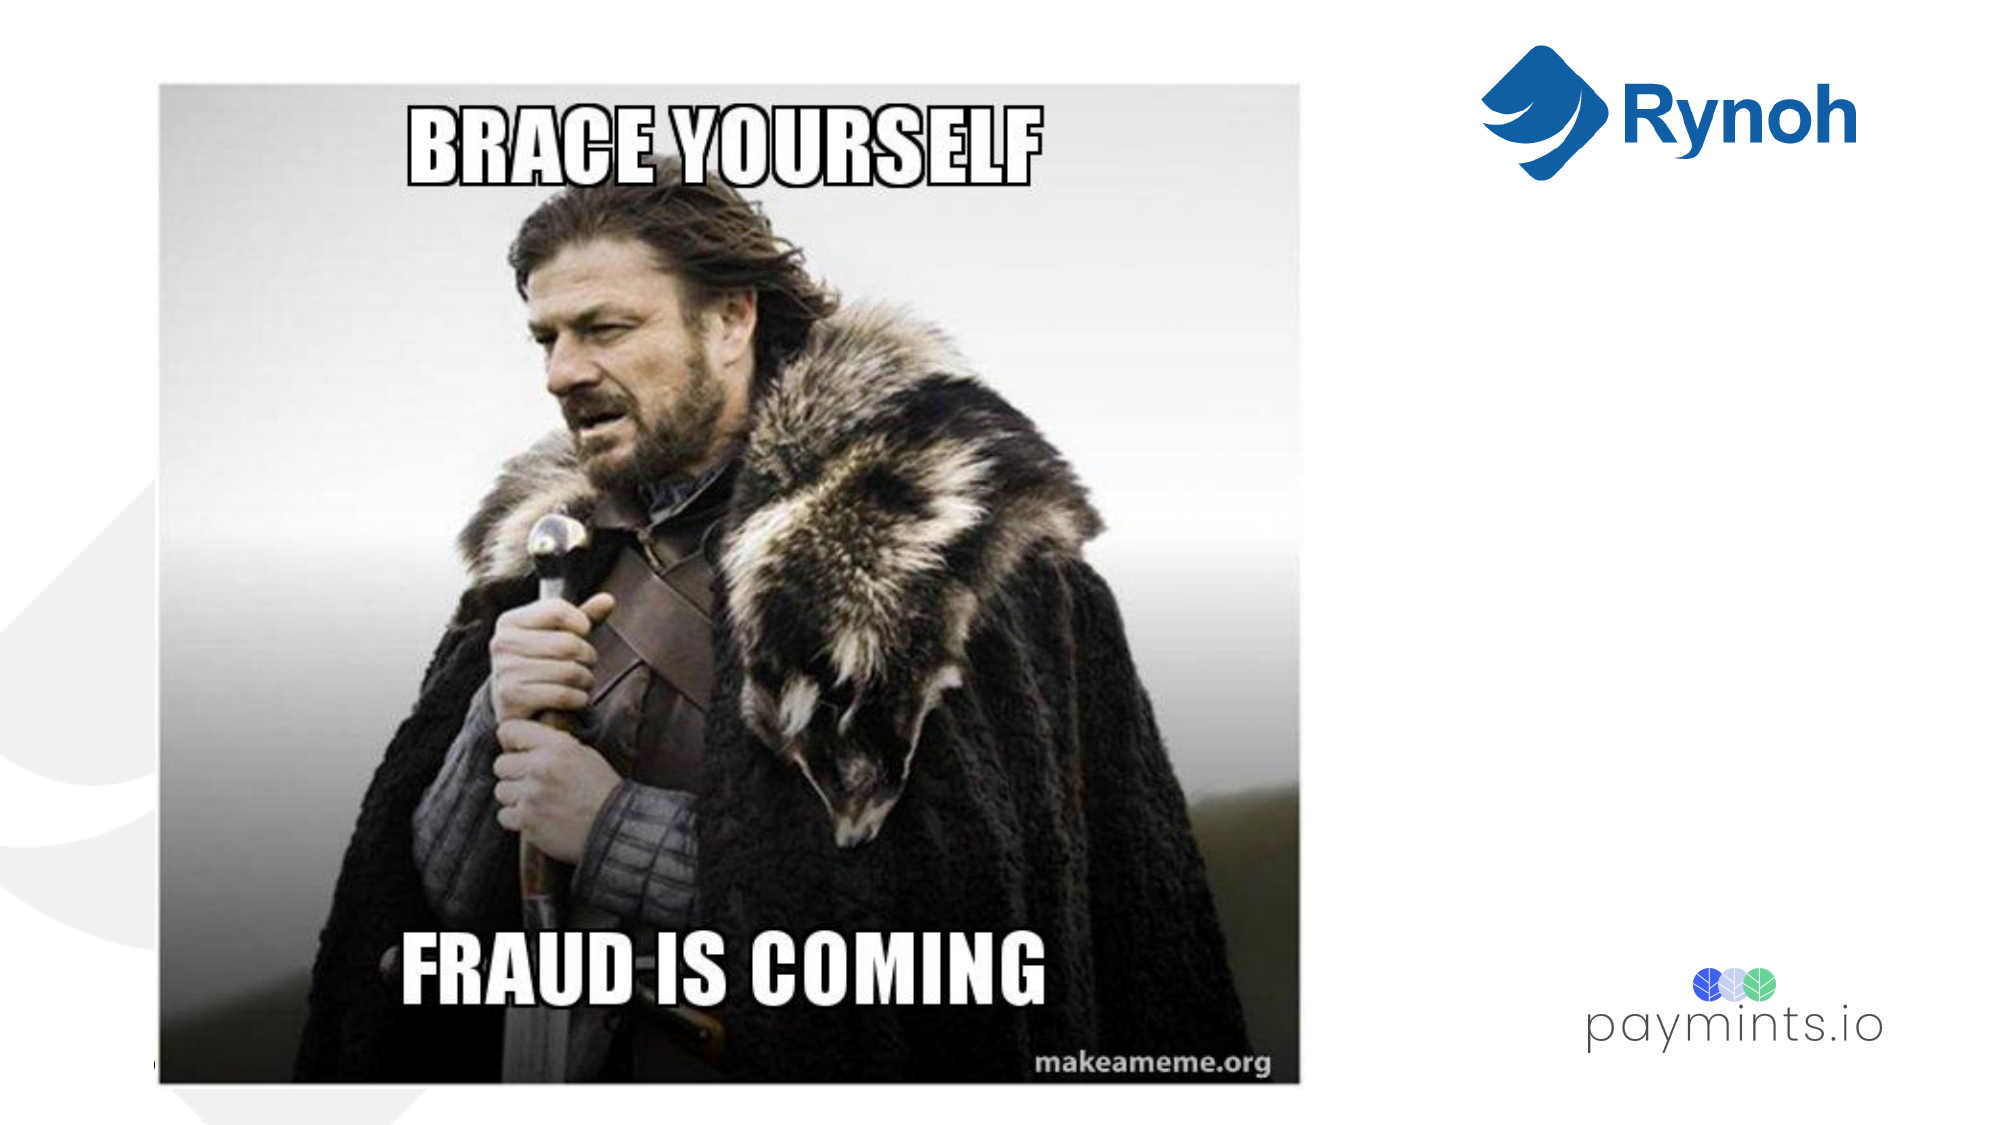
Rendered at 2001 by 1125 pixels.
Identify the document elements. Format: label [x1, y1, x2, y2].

picture [1588, 968, 1883, 1053]
picture [1475, 40, 1863, 185]
picture [155, 80, 1305, 1089]
